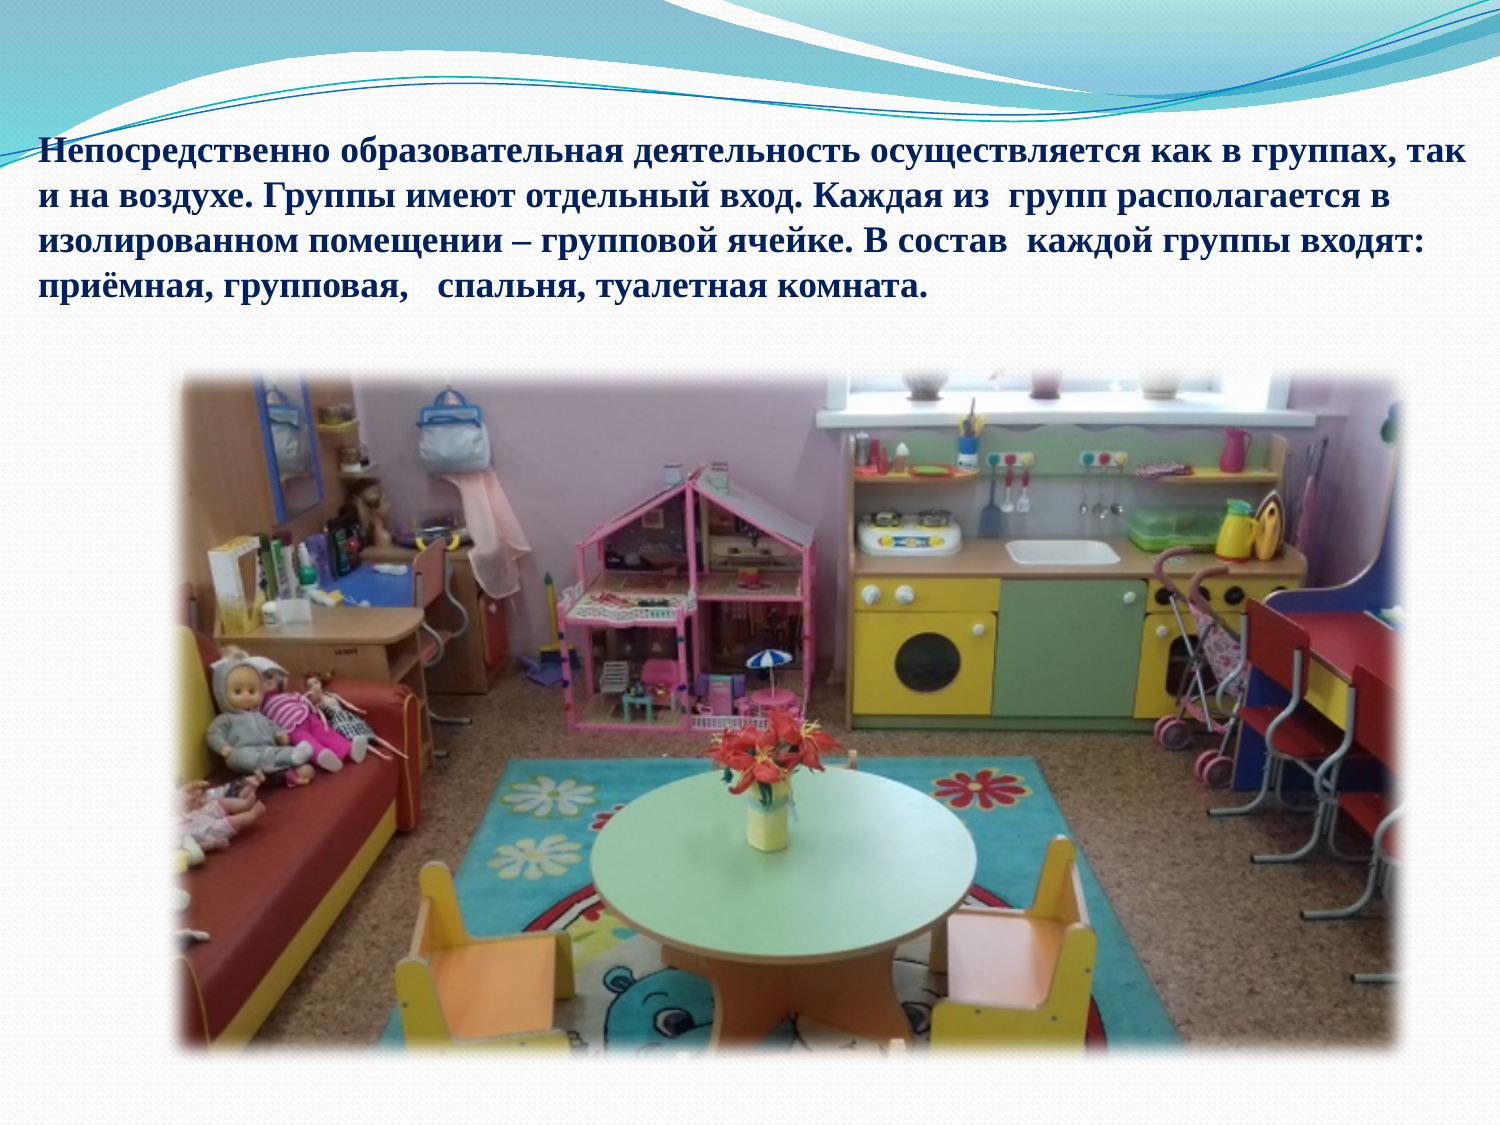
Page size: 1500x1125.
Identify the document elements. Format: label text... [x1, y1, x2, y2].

picture [163, 362, 1413, 1067]
text_box Непосредственно образовательная деятельность осуществляется как в группах, так и на воздухе. Группы имеют отдельный вход. Каждая из групп располагается в изолированном помещении – групповой ячейке. В состав каждой группы входят: приёмная, групповая, спальня, туалетная комната. [23, 117, 1500, 447]
